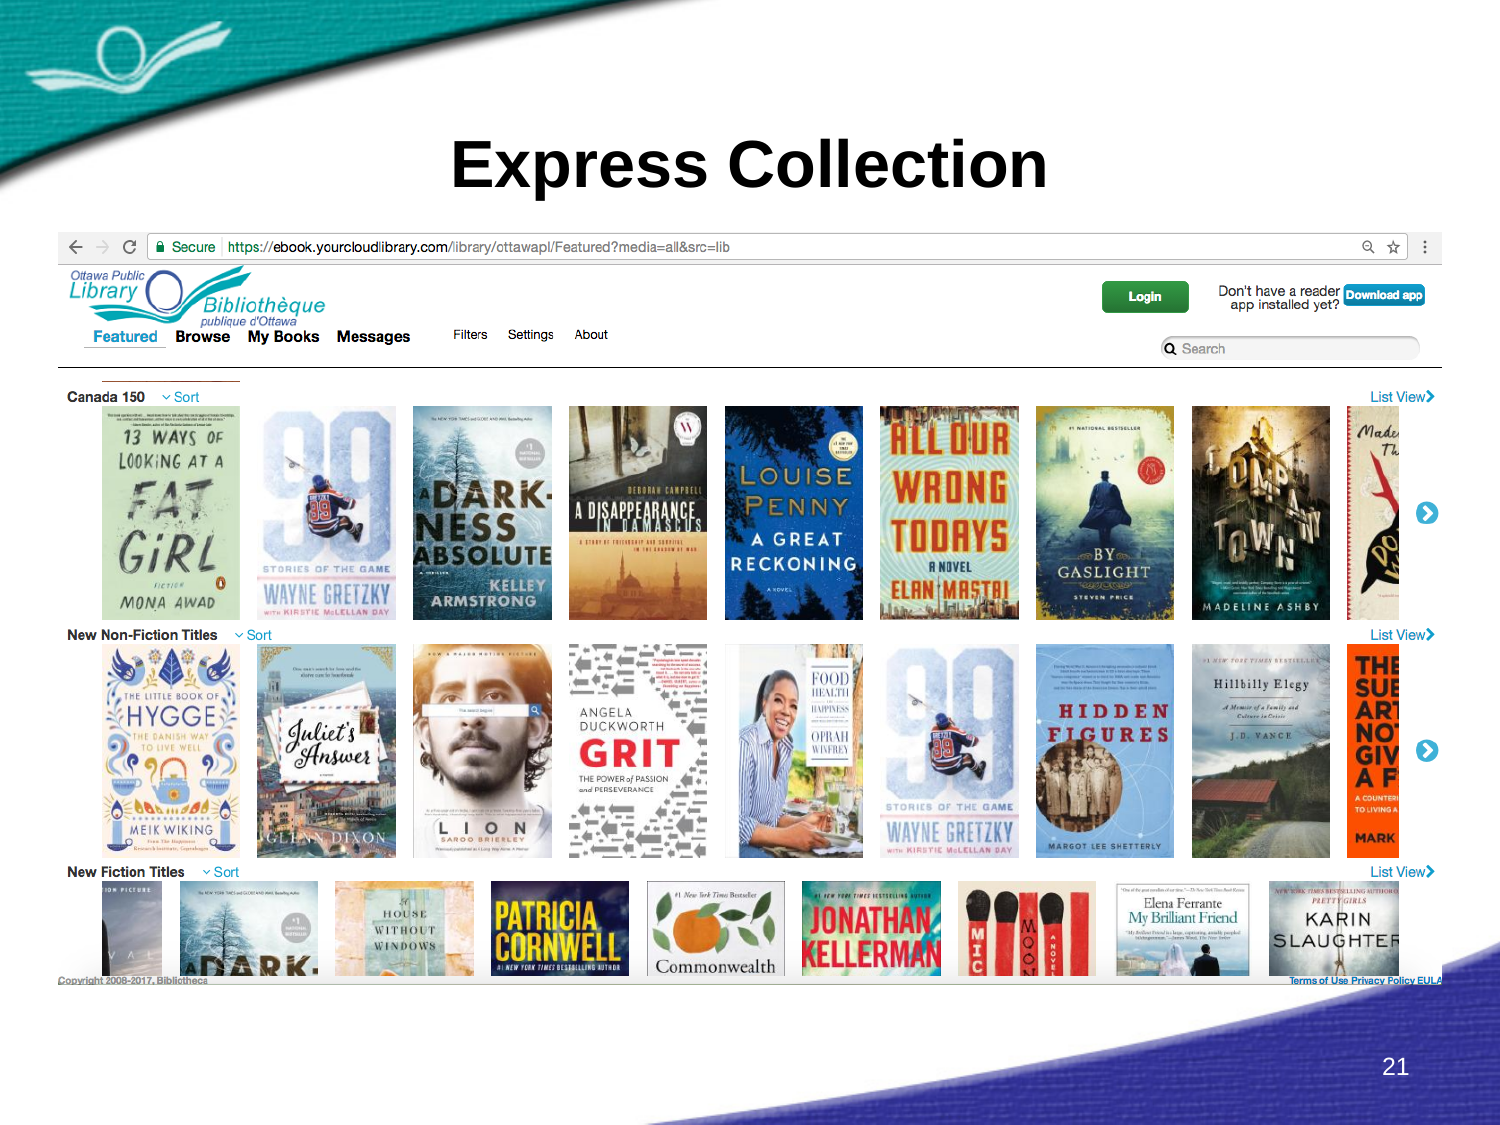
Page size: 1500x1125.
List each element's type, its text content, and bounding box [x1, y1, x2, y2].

slide_number 21 [1074, 1042, 1425, 1103]
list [58, 232, 1442, 986]
picture [0, 0, 1500, 1125]
title Express Collection [75, 113, 1425, 230]
